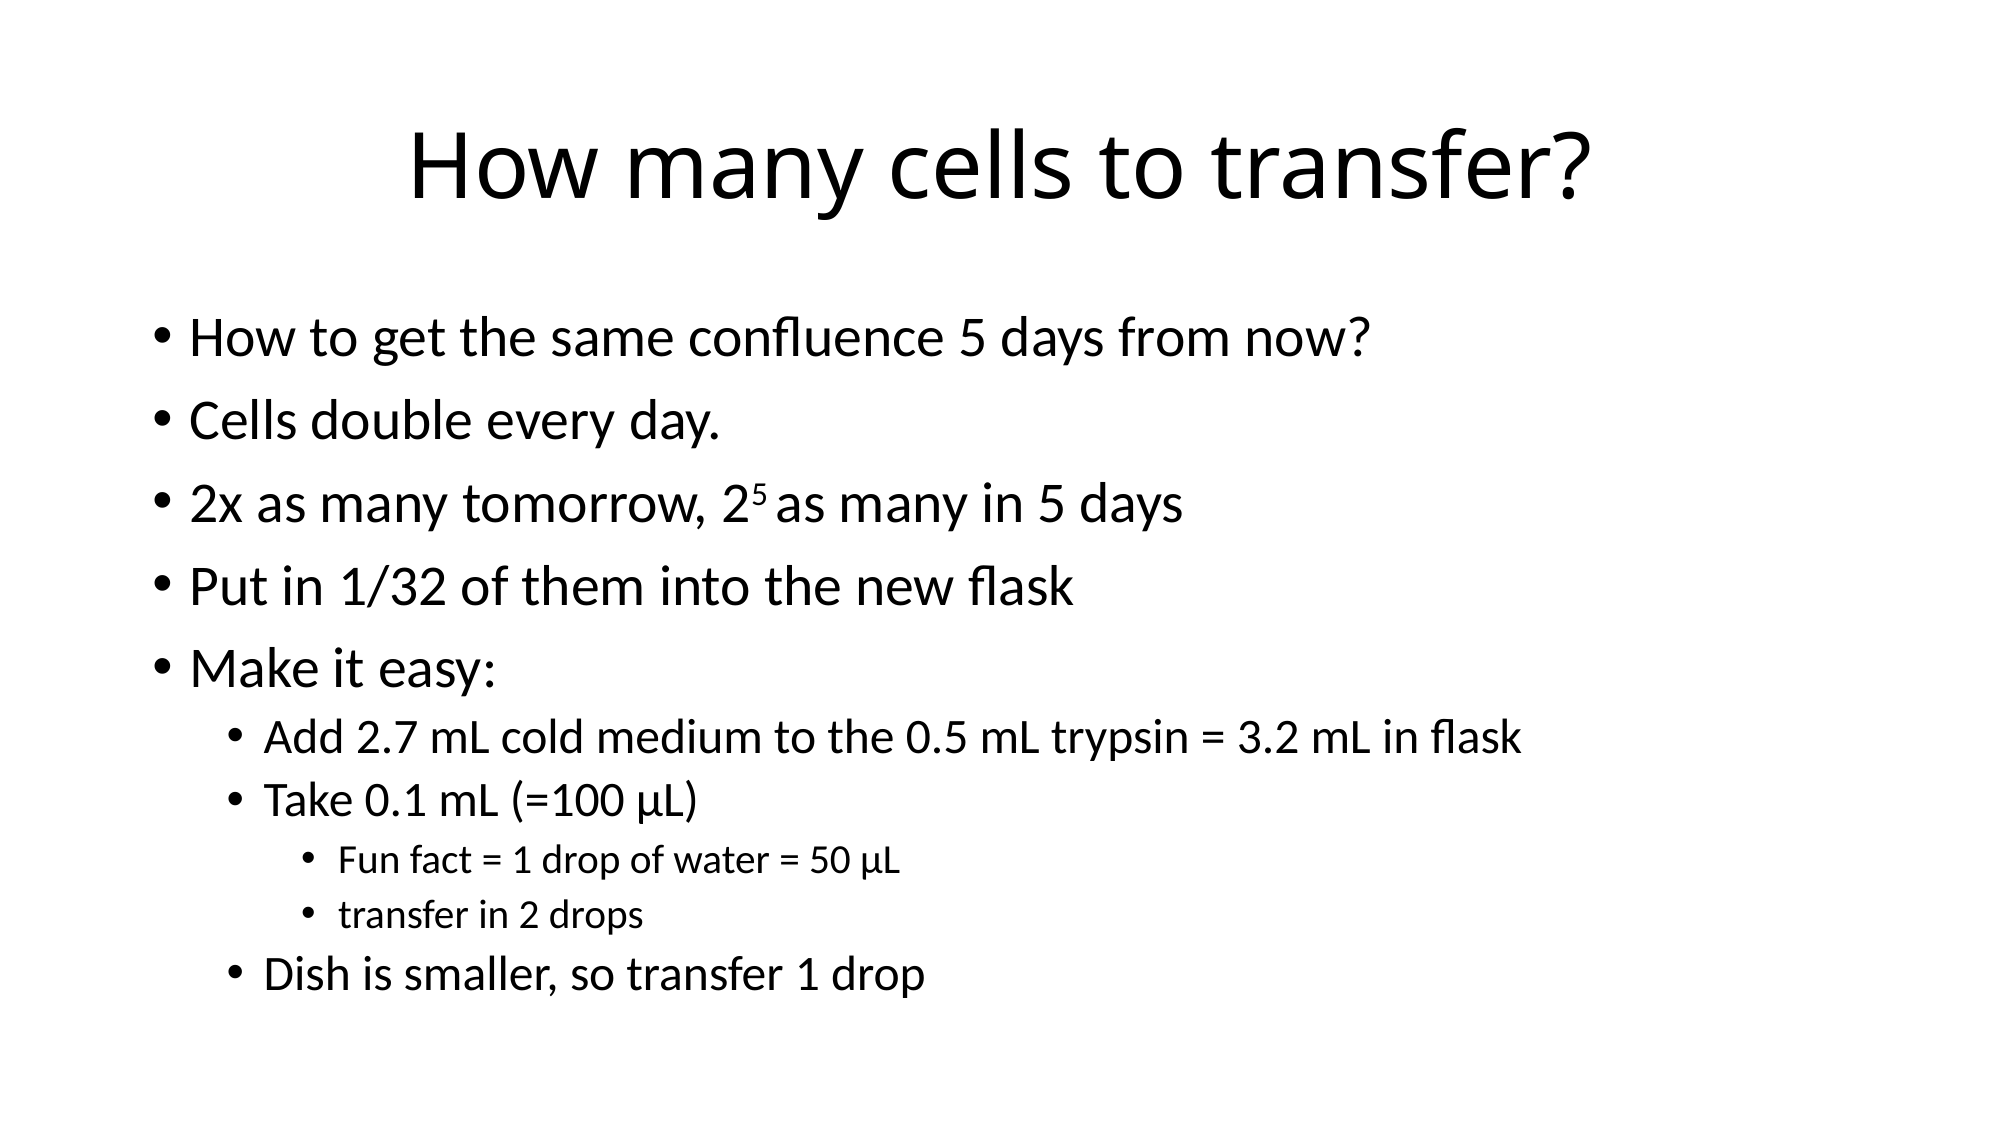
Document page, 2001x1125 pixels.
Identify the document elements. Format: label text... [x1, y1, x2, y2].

title How many cells to transfer? [137, 59, 1863, 278]
list How to get the same confluence 5 days from now? Cells double every day. 2x as many tomorrow, 25 as many in 5 days Put in 1/32 of them into the new flask Make it easy: Add 2.7 mL cold medium to the 0.5 mL trypsin = 3.2 mL in flask Take 0.1 mL (=100 µL) Fun fact = 1 drop of water = 50 µL transfer in 2 drops Dish is smaller, so transfer 1 drop [137, 299, 1863, 1014]
